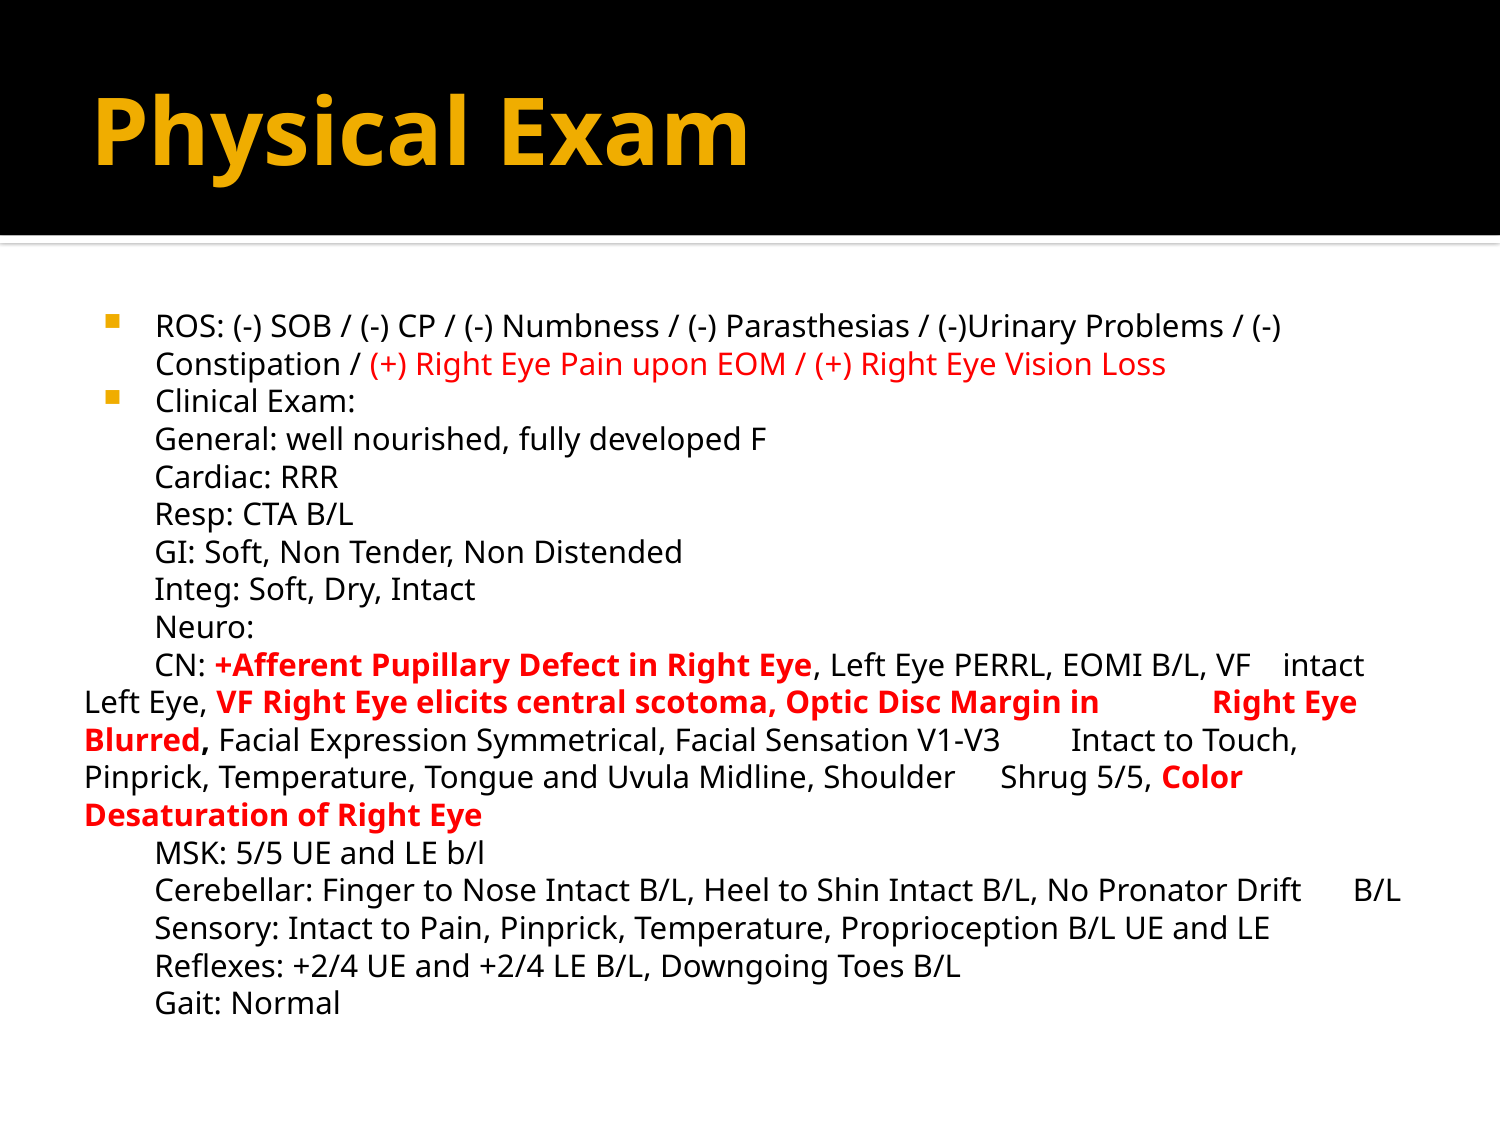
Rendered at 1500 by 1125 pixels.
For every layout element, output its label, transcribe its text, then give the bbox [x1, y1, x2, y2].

list ROS: (-) SOB / (-) CP / (-) Numbness / (-) Parasthesias / (-)Urinary Problems / (-) Constipation / (+) Right Eye Pain upon EOM / (+) Right Eye Vision Loss Clinical Exam: General: well nourished, fully developed F Cardiac: RRR Resp: CTA B/L GI: Soft, Non Tender, Non Distended Integ: Soft, Dry, Intact Neuro: CN: +Afferent Pupillary Defect in Right Eye, Left Eye PERRL, EOMI B/L, VF intact Left Eye, VF Right Eye elicits central scotoma, Optic Disc Margin in Right Eye Blurred, Facial Expression Symmetrical, Facial Sensation V1-V3 Intact to Touch, Pinprick, Temperature, Tongue and Uvula Midline, Shoulder Shrug 5/5, Color Desaturation of Right Eye MSK: 5/5 UE and LE b/l Cerebellar: Finger to Nose Intact B/L, Heel to Shin Intact B/L, No Pronator Drift B/L Sensory: Intact to Pain, Pinprick, Temperature, Proprioception B/L UE and LE Reflexes: +2/4 UE and +2/4 LE B/L, Downgoing Toes B/L Gait: Normal [75, 291, 1425, 1050]
title Physical Exam [75, 25, 1425, 231]
